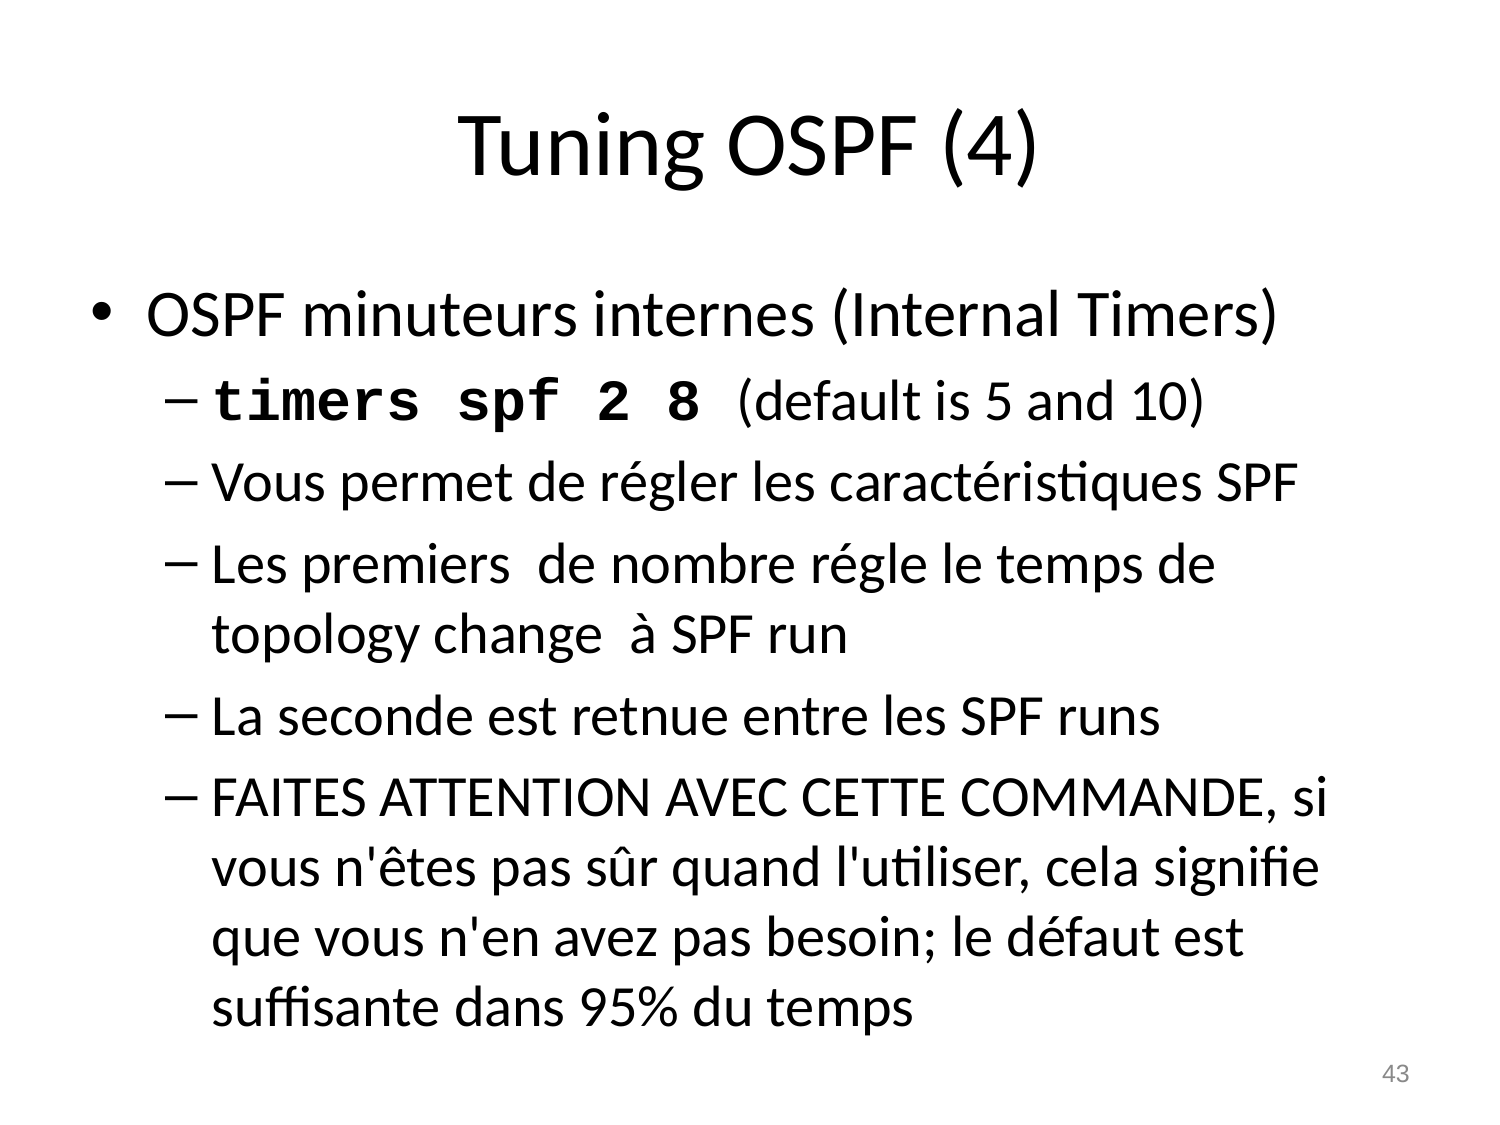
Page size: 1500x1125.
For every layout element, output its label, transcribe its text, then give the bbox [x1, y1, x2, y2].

slide_number 43 [1074, 1042, 1425, 1103]
list OSPF minuteurs internes (Internal Timers) timers spf 2 8 (default is 5 and 10) Vous permet de régler les caractéristiques SPF Les premiers de nombre régle le temps de topology change à SPF run La seconde est retnue entre les SPF runs FAITES ATTENTION AVEC CETTE COMMANDE, si vous n'êtes pas sûr quand l'utiliser, cela signifie que vous n'en avez pas besoin; le défaut est suffisante dans 95% du temps [74, 262, 1426, 1006]
title Tuning OSPF (4) [74, 44, 1426, 233]
